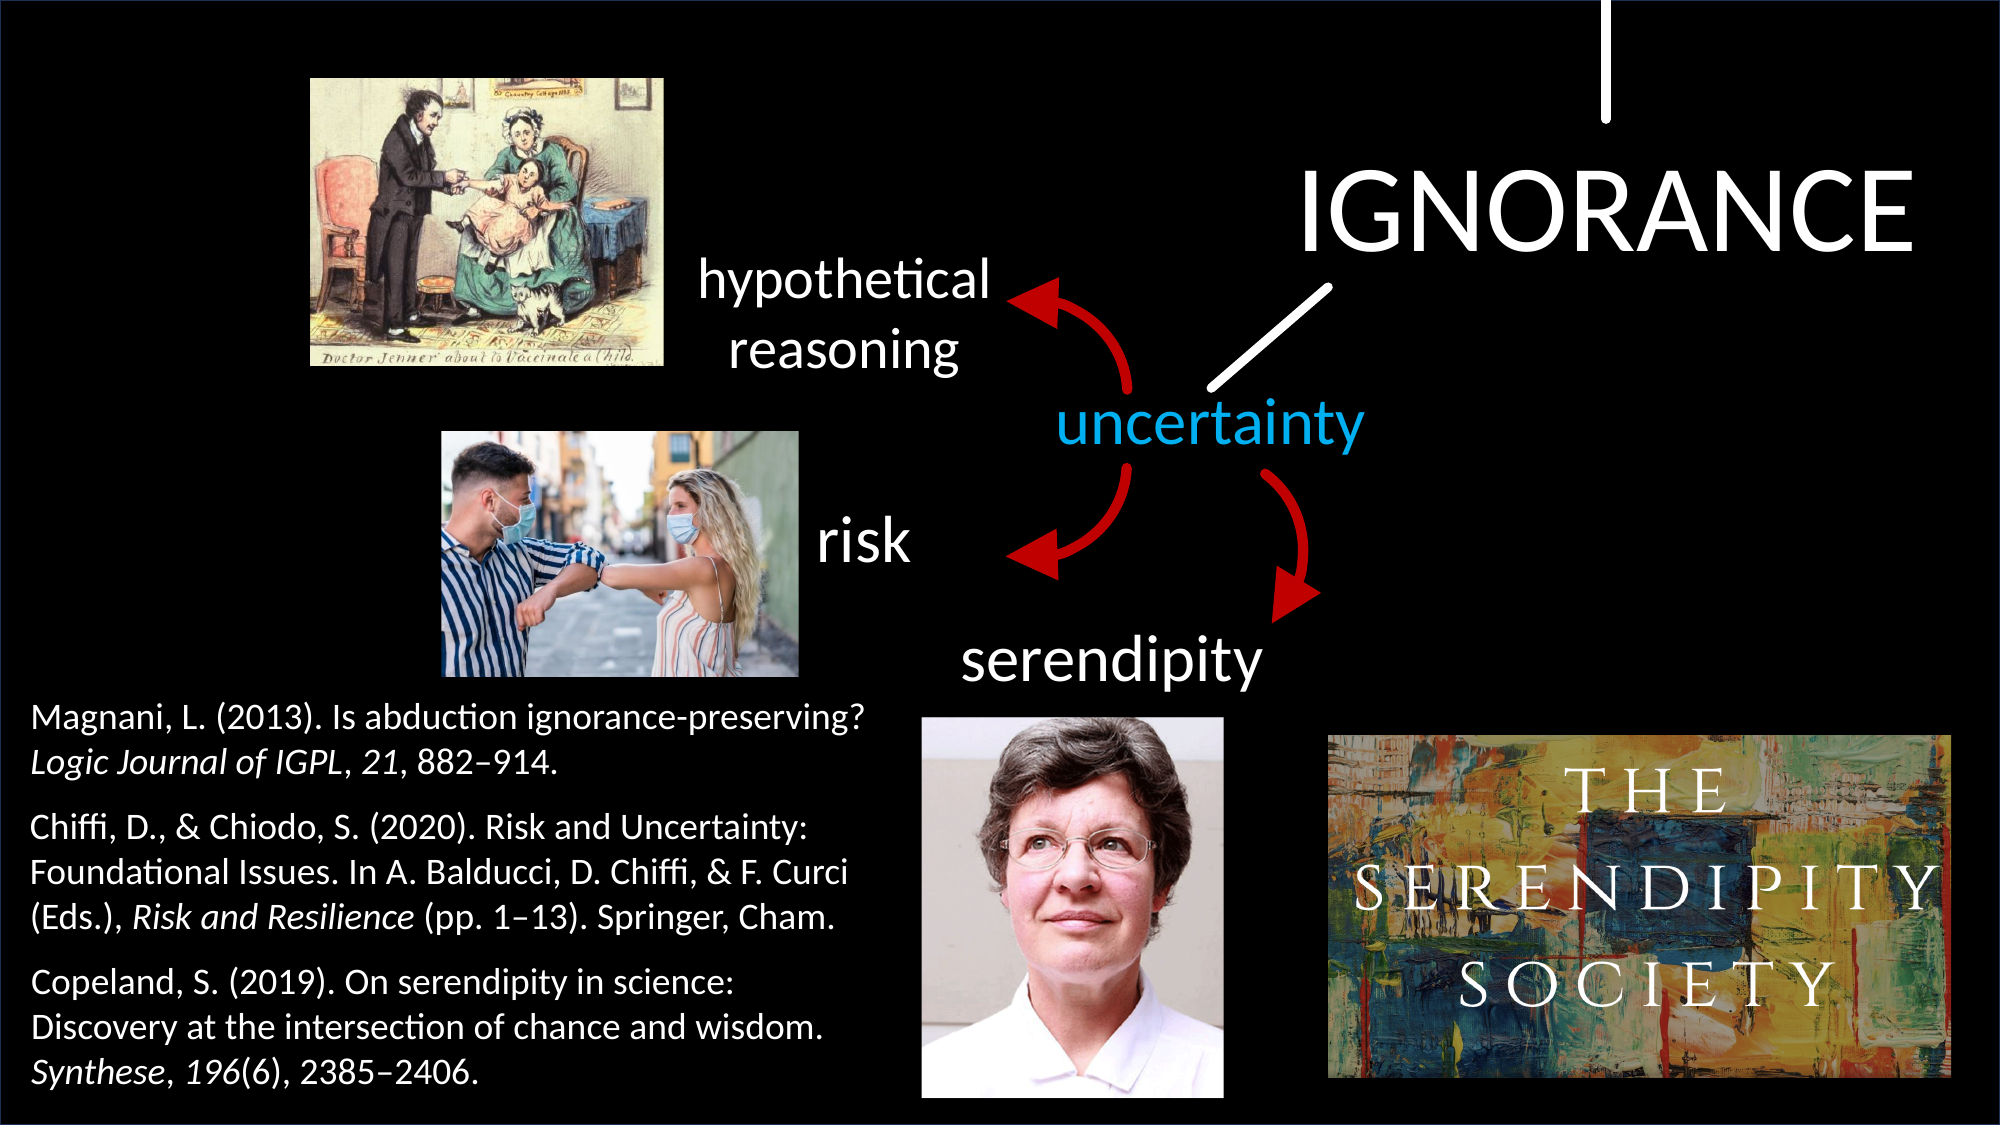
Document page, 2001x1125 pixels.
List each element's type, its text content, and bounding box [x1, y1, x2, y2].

text_box Chiffi, D., & Chiodo, S. (2020). Risk and Uncertainty: Foundational Issues. In A. Balducci, D. Chiffi, & F. Curci (Eds.), Risk and Resilience (pp. 1–13). Springer, Cham. [15, 794, 921, 945]
text_box uncertainty [930, 370, 1492, 465]
picture [1328, 735, 1952, 1078]
text_box [0, 0, 2000, 1125]
picture [310, 78, 664, 366]
text_box IGNORANCE [1161, 119, 2000, 284]
text_box [1206, 473, 1304, 624]
text_box [1005, 463, 1128, 570]
text_box hypothetical reasoning [663, 232, 1026, 388]
text_box serendipity [930, 607, 1293, 703]
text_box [1211, 287, 1329, 389]
text_box [1006, 288, 1128, 394]
text_box Copeland, S. (2019). On serendipity in science: Discovery at the intersection of chance and wisdom. Synthese, 196(6), 2385–2406. [16, 949, 845, 1100]
picture [921, 711, 1224, 1101]
picture [441, 431, 799, 677]
text_box Magnani, L. (2013). Is abduction ignorance-preserving? Logic Journal of IGPL, 21, 882–914. [15, 685, 959, 790]
text_box risk [799, 488, 1045, 584]
